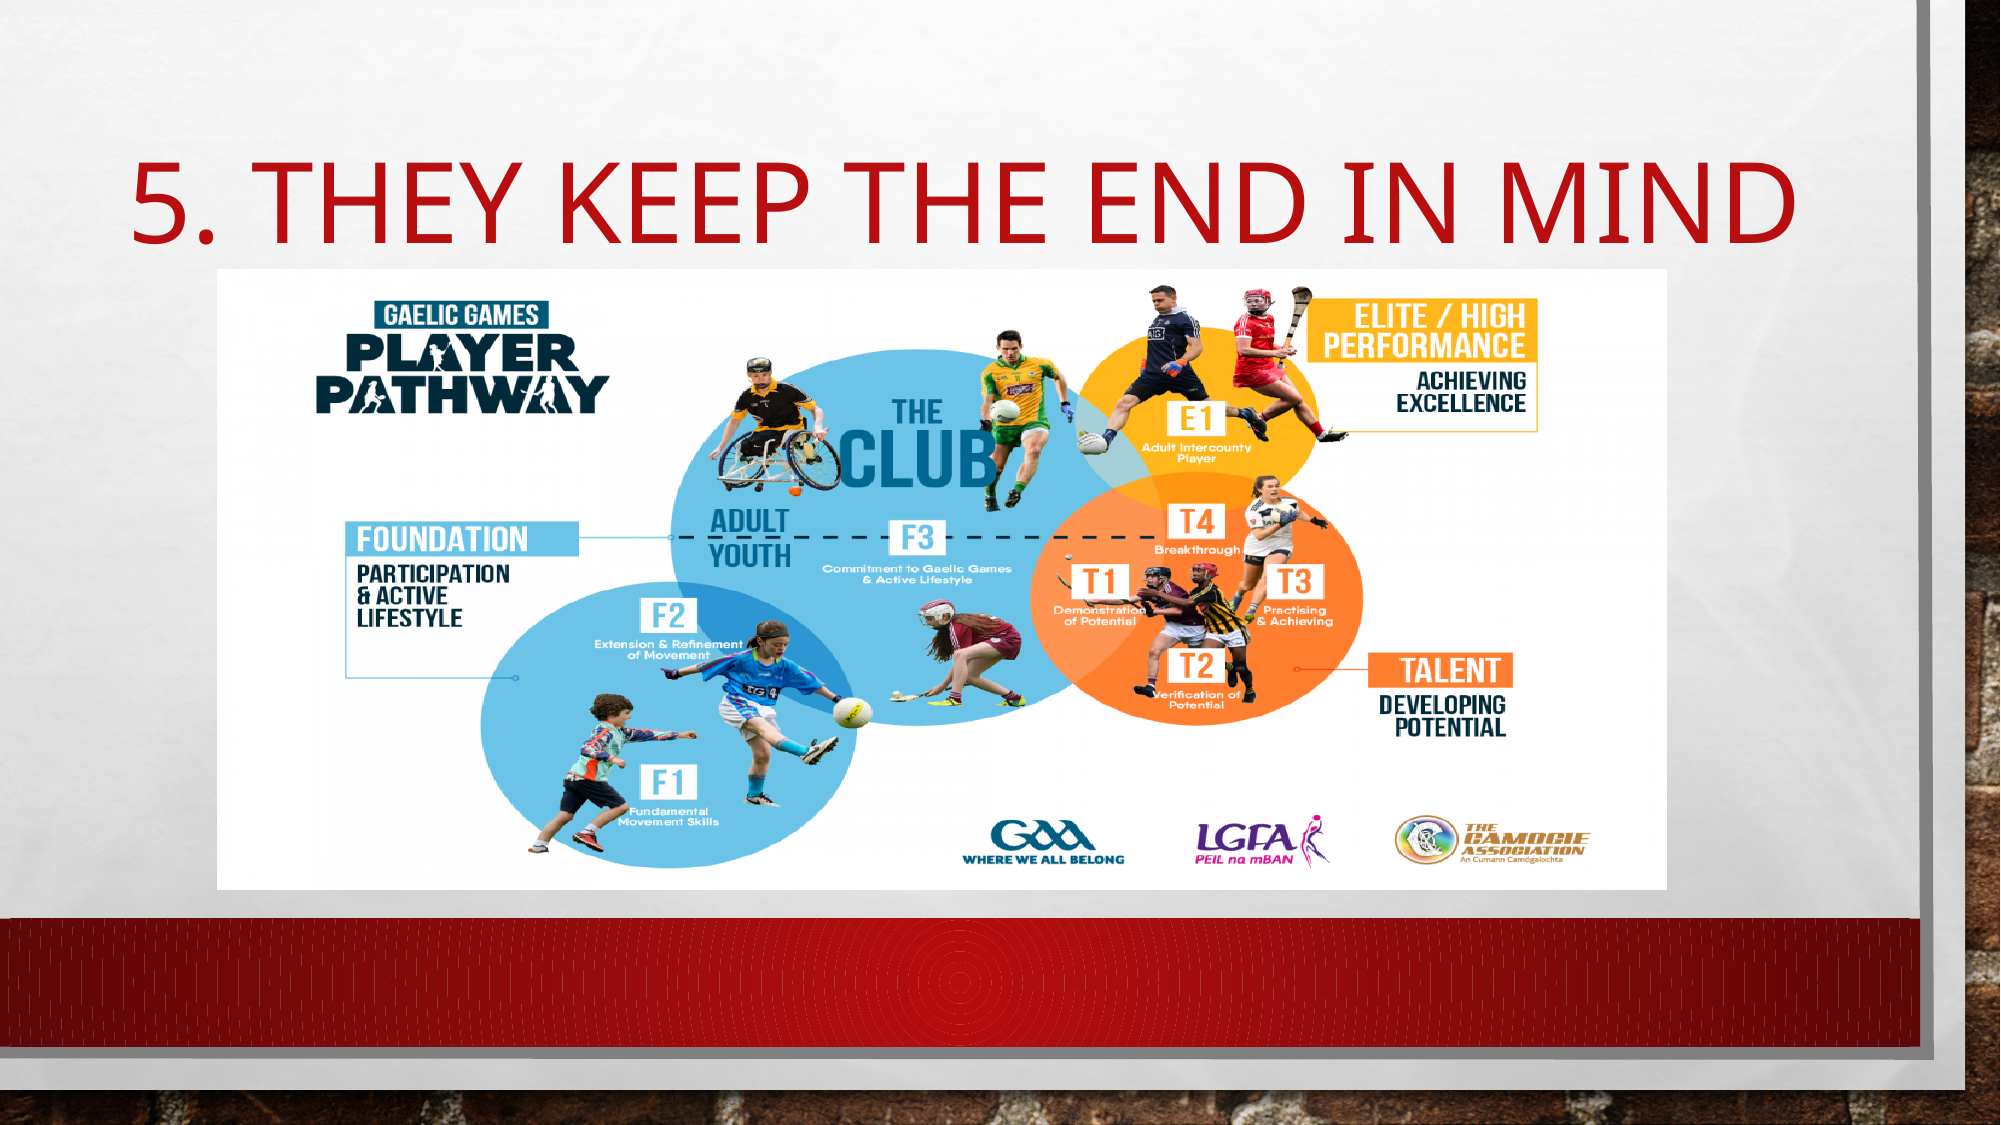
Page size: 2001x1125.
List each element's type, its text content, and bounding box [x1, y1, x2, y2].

picture [217, 269, 1667, 891]
picture [0, 0, 2000, 1125]
title 5. They keep the end in mind [112, 112, 1818, 303]
